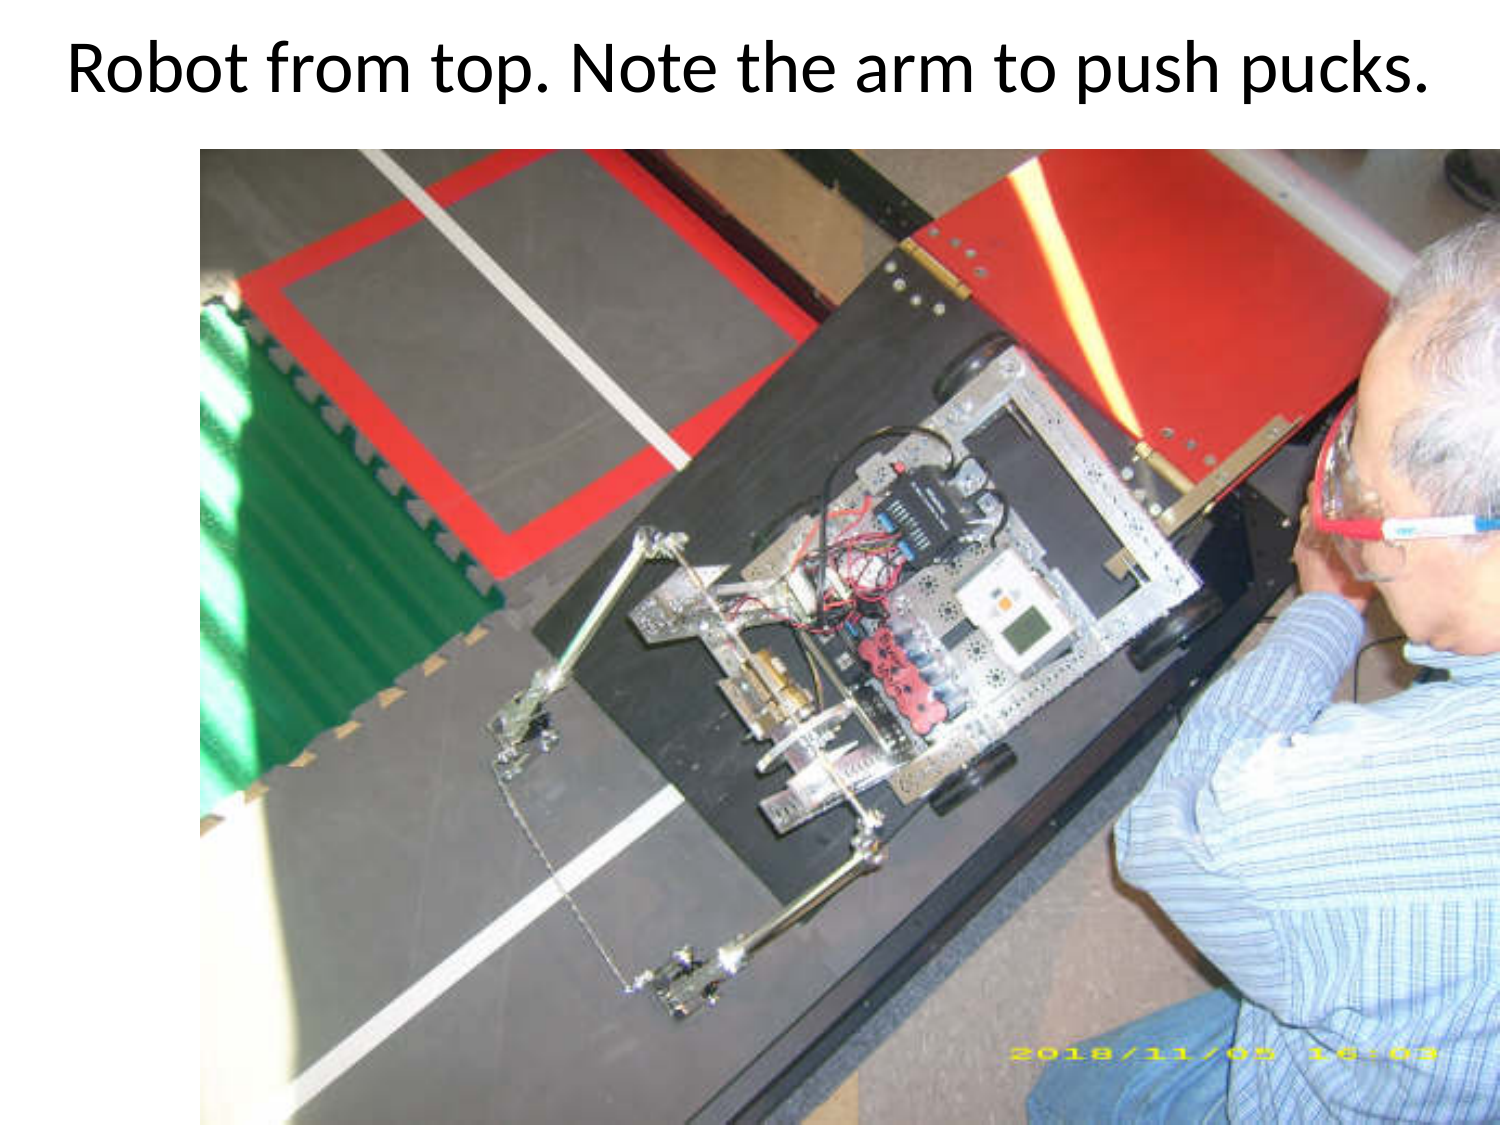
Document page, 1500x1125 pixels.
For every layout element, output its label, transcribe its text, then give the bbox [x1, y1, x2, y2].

title Robot from top. Note the arm to push pucks. [0, 0, 1500, 126]
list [199, 149, 1500, 1125]
